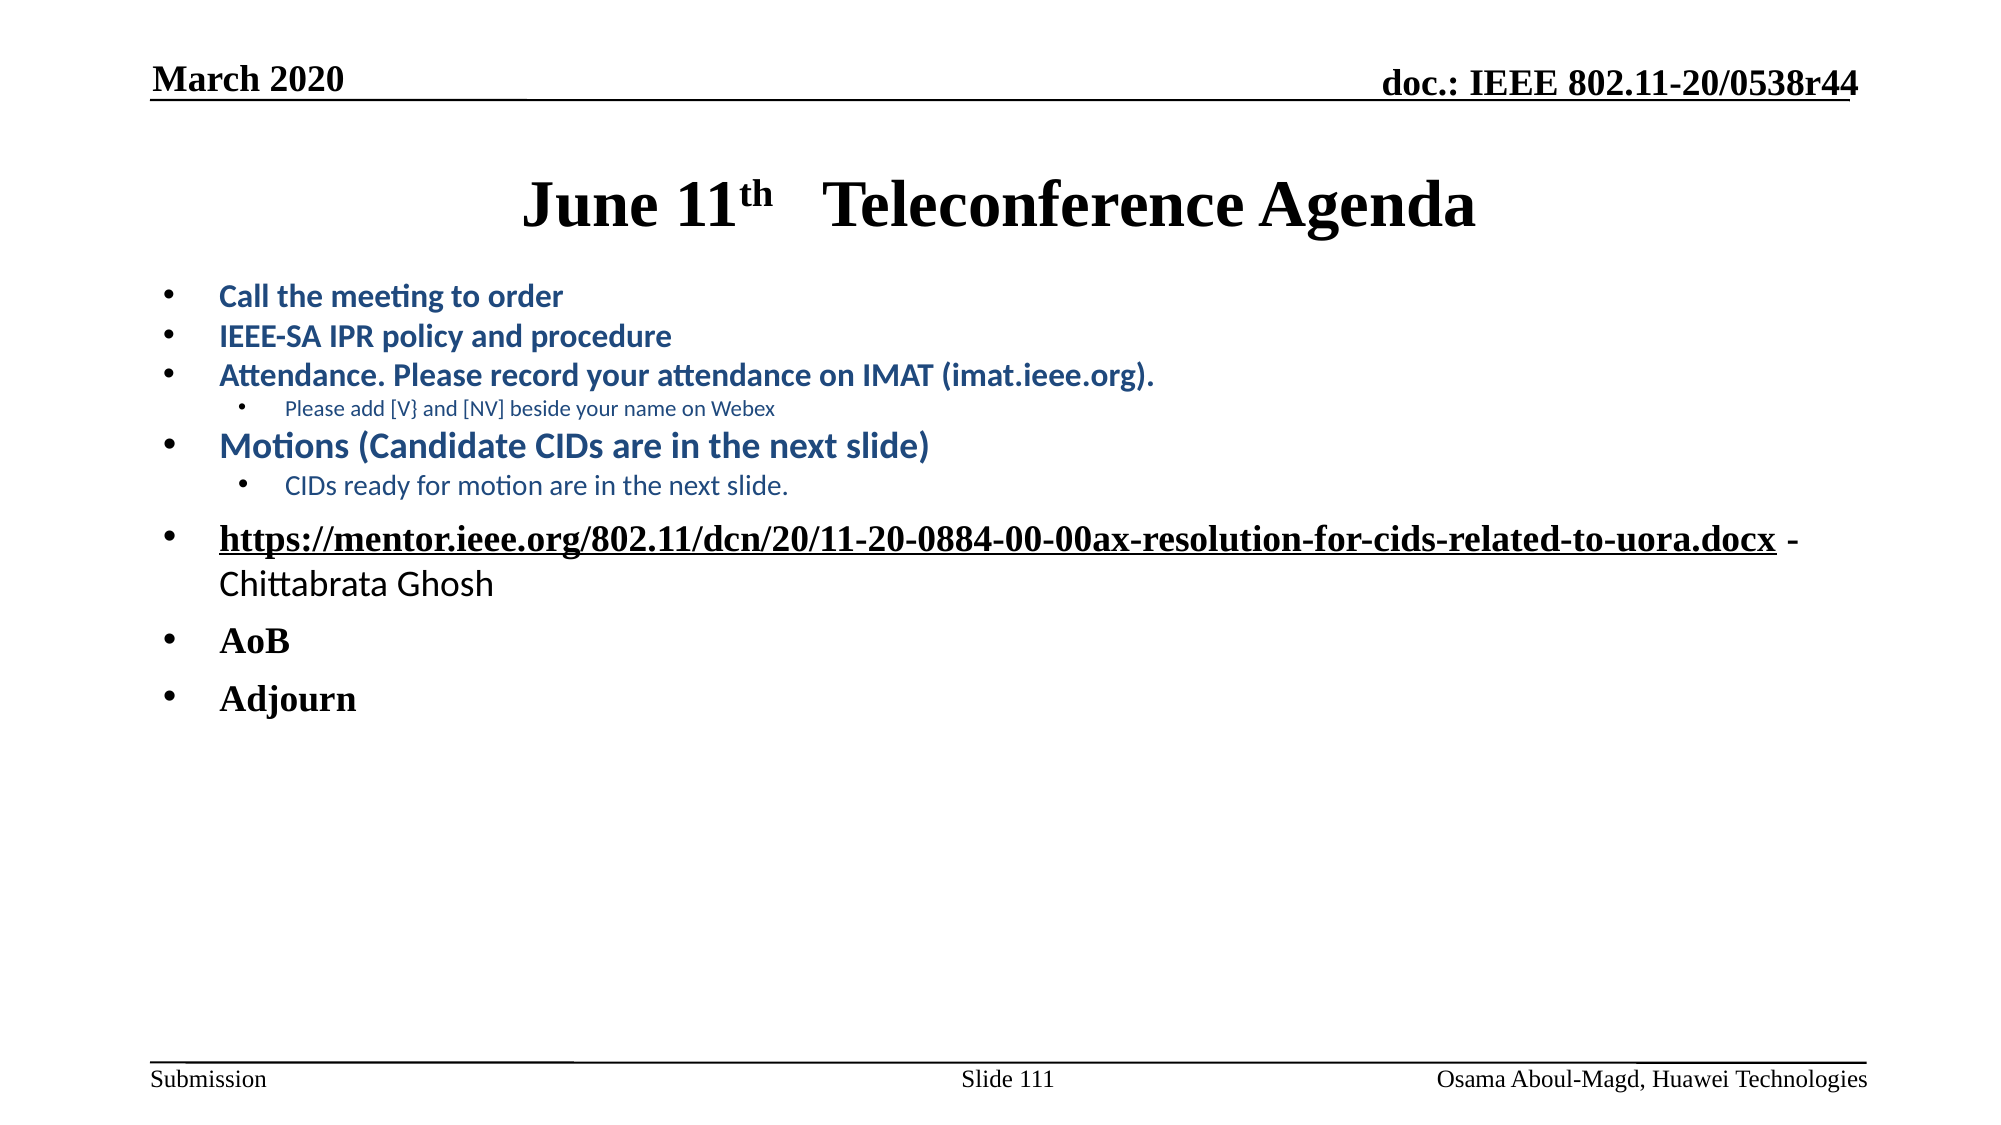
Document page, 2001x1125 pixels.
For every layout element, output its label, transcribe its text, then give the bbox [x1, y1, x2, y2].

slide_number Slide 111 [950, 1061, 1067, 1123]
list Call the meeting to order IEEE-SA IPR policy and procedure Attendance. Please record your attendance on IMAT (imat.ieee.org). Please add [V} and [NV] beside your name on Webex Motions (Candidate CIDs are in the next slide) CIDs ready for motion are in the next slide. https://mentor.ieee.org/802.11/dcn/20/11-20-0884-00-00ax-resolution-for-cids-related-to-uora.docx - Chittabrata Ghosh AoB Adjourn [147, 265, 1900, 1017]
footer Osama Aboul-Magd, Huawei Technologies [1171, 1061, 1869, 1093]
title June 11th Teleconference Agenda [149, 112, 1850, 265]
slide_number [152, 54, 563, 100]
